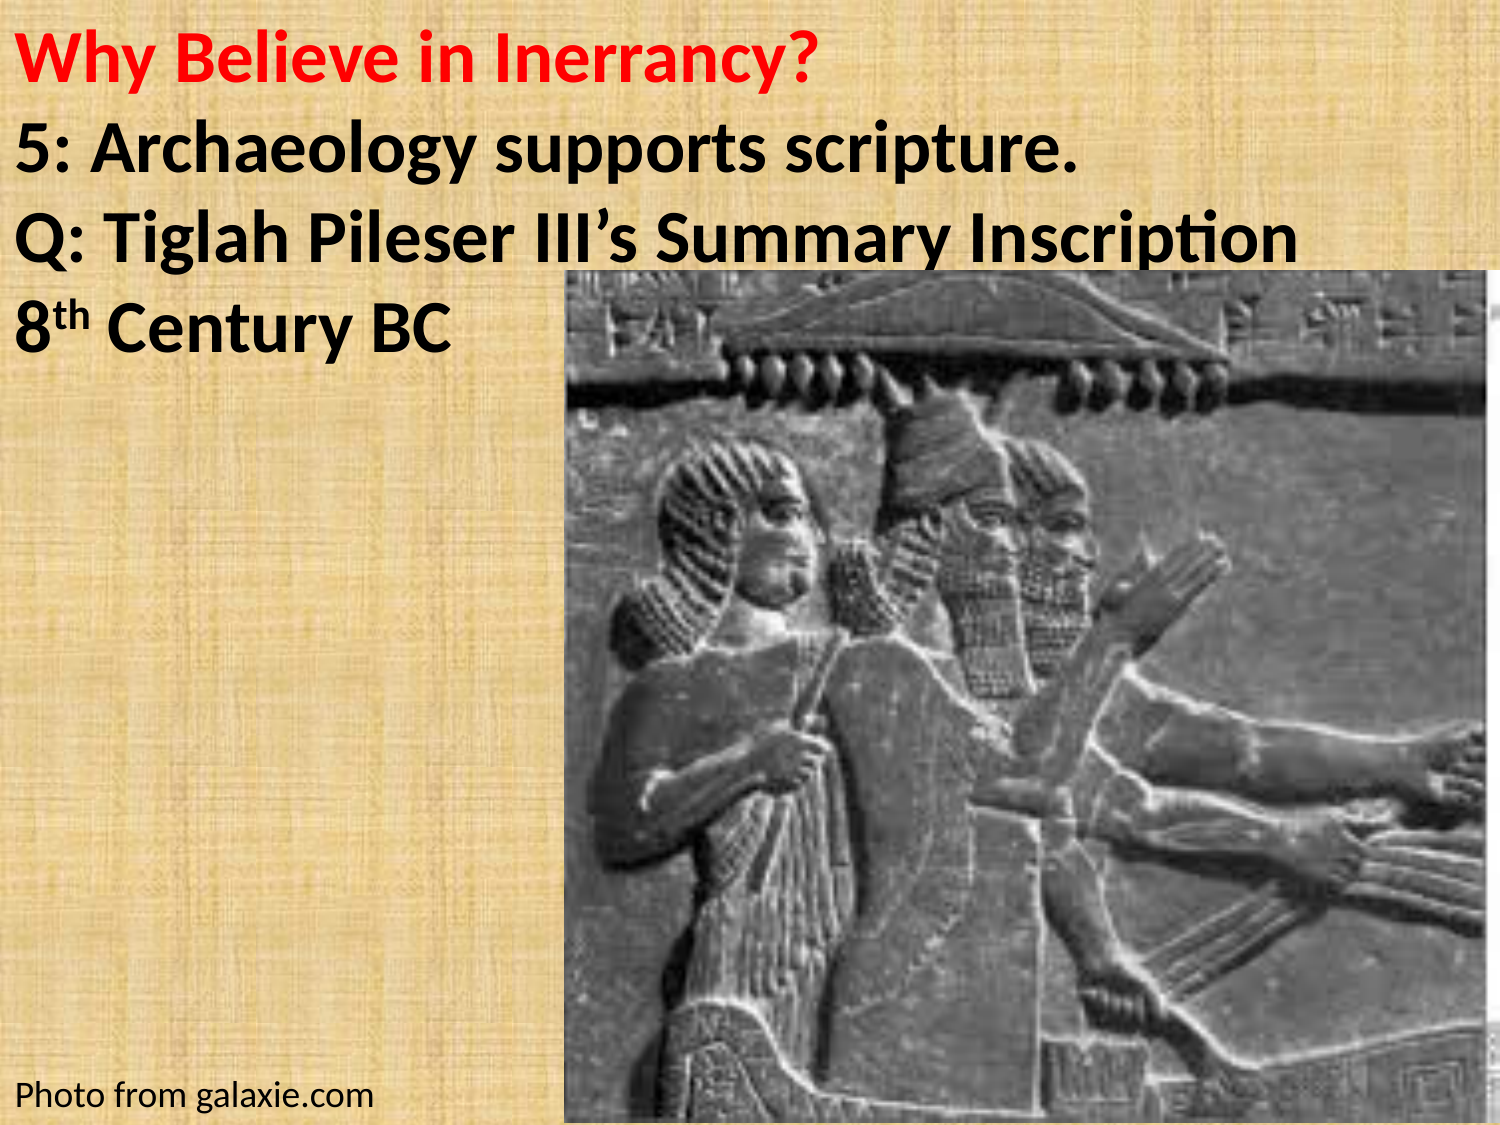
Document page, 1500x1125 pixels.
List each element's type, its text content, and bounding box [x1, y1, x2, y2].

text_box Photo from galaxie.com [0, 1062, 564, 1123]
picture [0, 270, 1500, 1125]
text_box Why Believe in Inerrancy? 5: Archaeology supports scripture. Q: Tiglah Pileser III’s Summary Inscription 8th Century BC [0, 0, 1500, 375]
